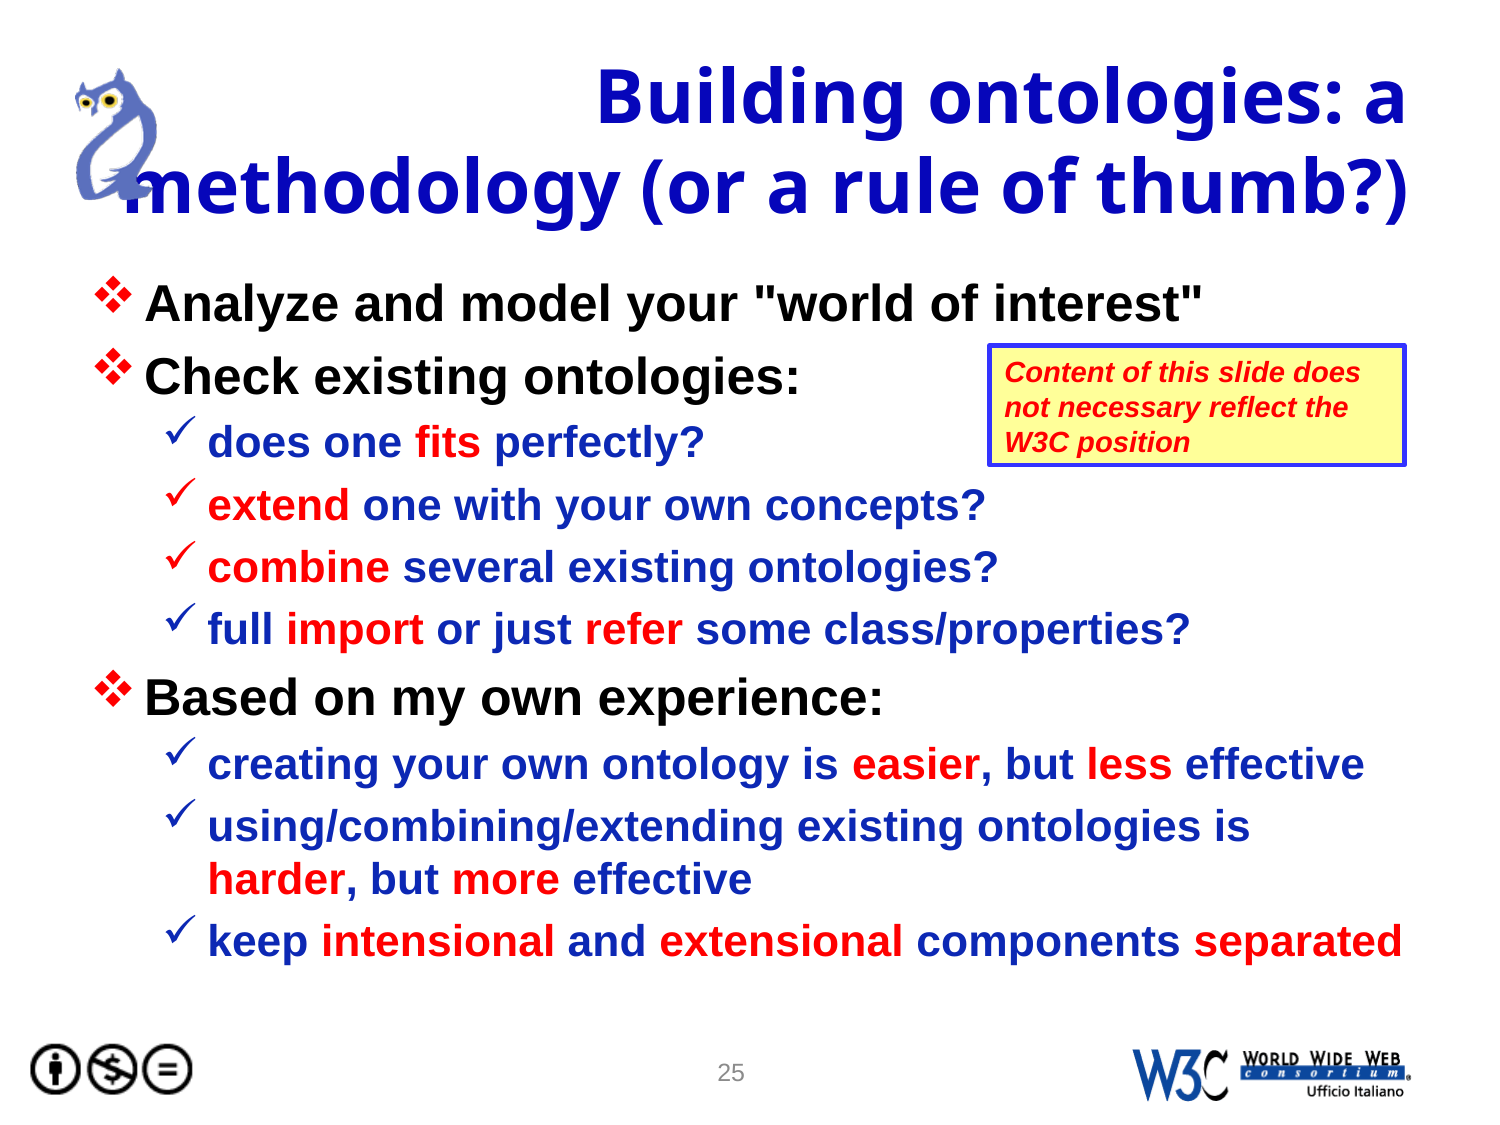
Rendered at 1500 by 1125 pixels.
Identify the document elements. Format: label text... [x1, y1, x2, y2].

list Analyze and model your "world of interest" Check existing ontologies: does one fits perfectly? extend one with your own concepts? combine several existing ontologies? full import or just refer some class/properties? Based on my own experience: creating your own ontology is easier, but less effective using/combining/extending existing ontologies is harder, but more effective keep intensional and extensional components separated [75, 262, 1425, 1005]
picture [74, 68, 159, 204]
title Building ontologies: a methodology (or a rule of thumb?) [75, 45, 1425, 233]
slide_number 25 [680, 1041, 761, 1102]
picture [1132, 1049, 1412, 1102]
picture [15, 1022, 205, 1106]
text_box Content of this slide does not necessary reflect the W3C position [989, 345, 1405, 466]
